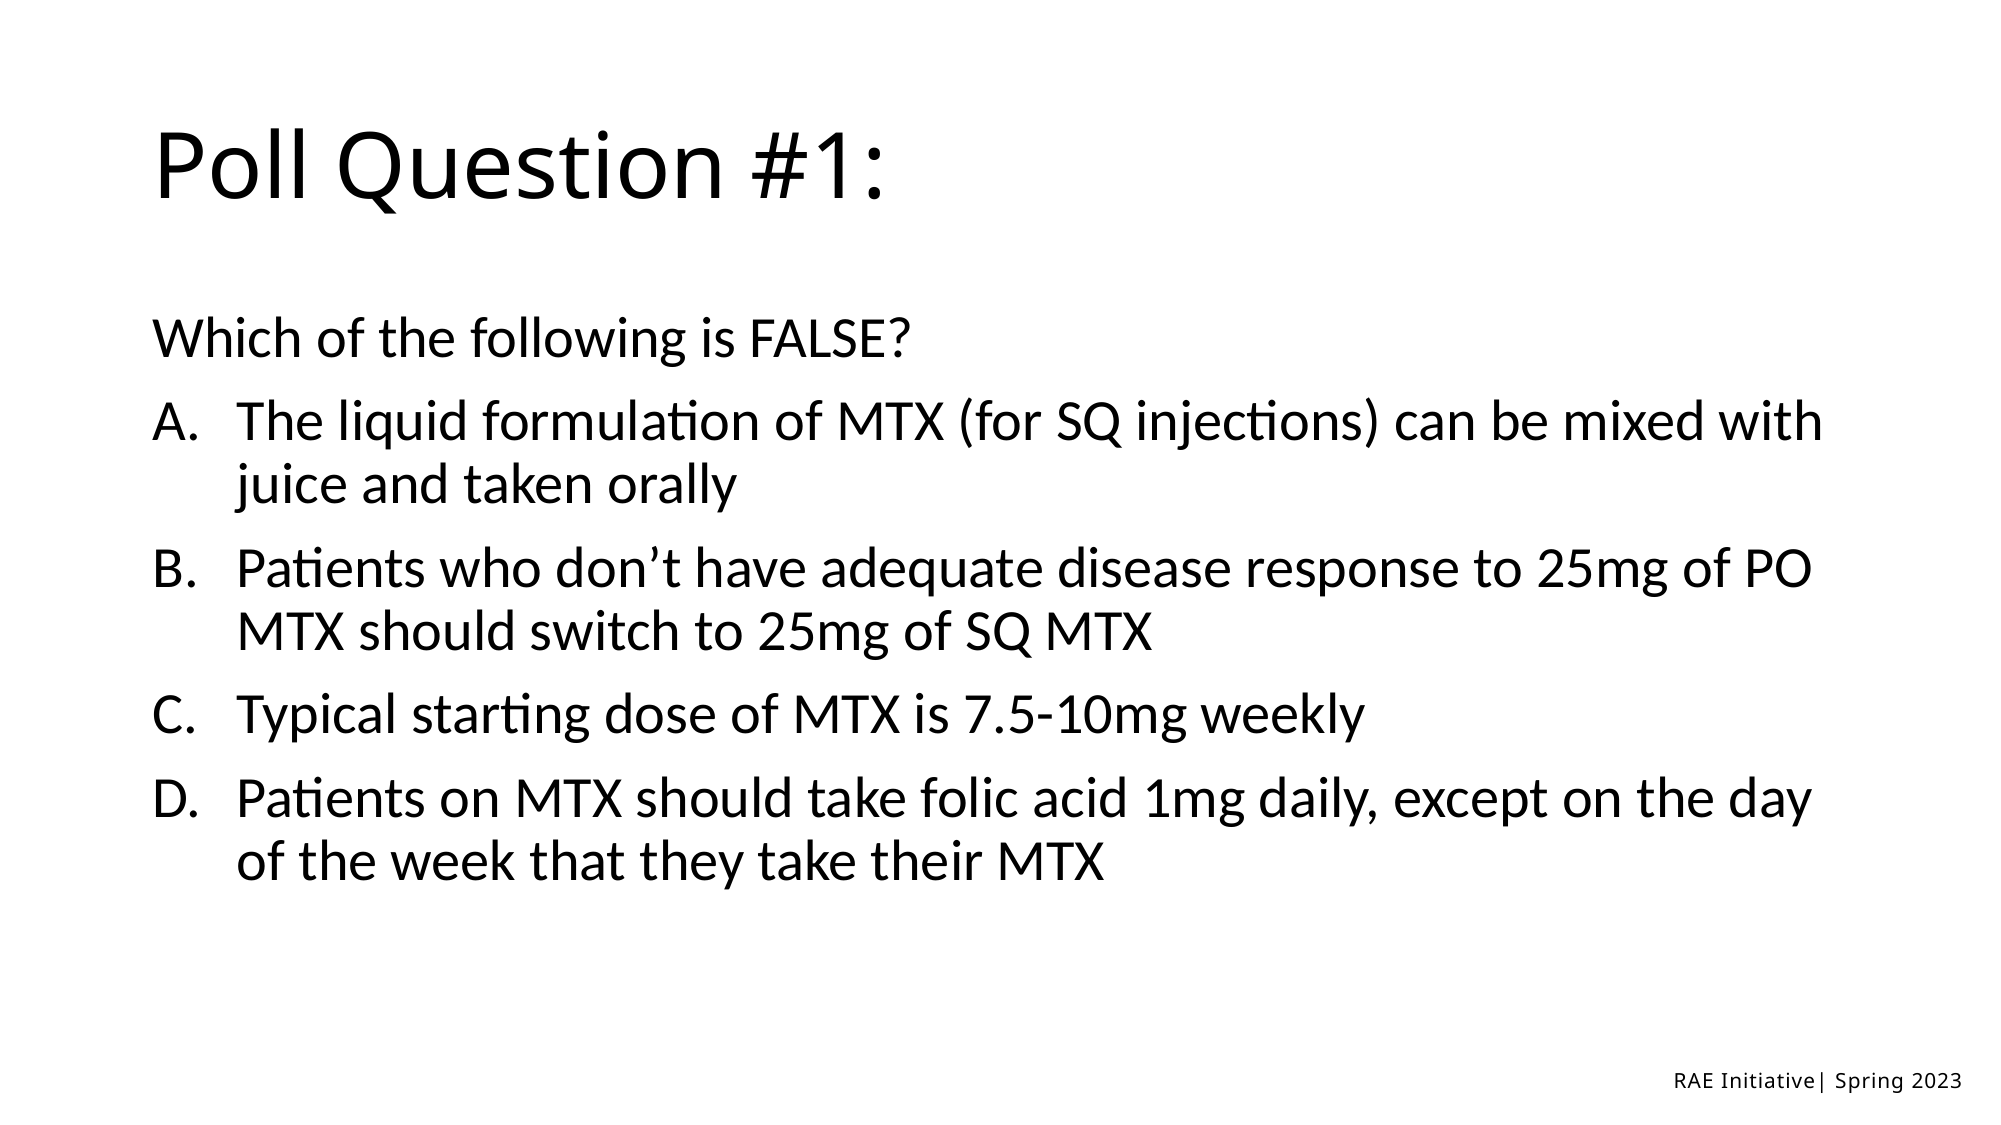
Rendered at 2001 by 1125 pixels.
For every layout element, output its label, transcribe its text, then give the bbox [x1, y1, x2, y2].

list Which of the following is FALSE? The liquid formulation of MTX (for SQ injections) can be mixed with juice and taken orally Patients who don’t have adequate disease response to 25mg of PO MTX should switch to 25mg of SQ MTX Typical starting dose of MTX is 7.5-10mg weekly Patients on MTX should take folic acid 1mg daily, except on the day of the week that they take their MTX [137, 299, 1863, 1014]
title Poll Question #1: [137, 59, 1863, 278]
text_box RAE Initiative| Spring 2023 [1588, 1068, 1962, 1094]
